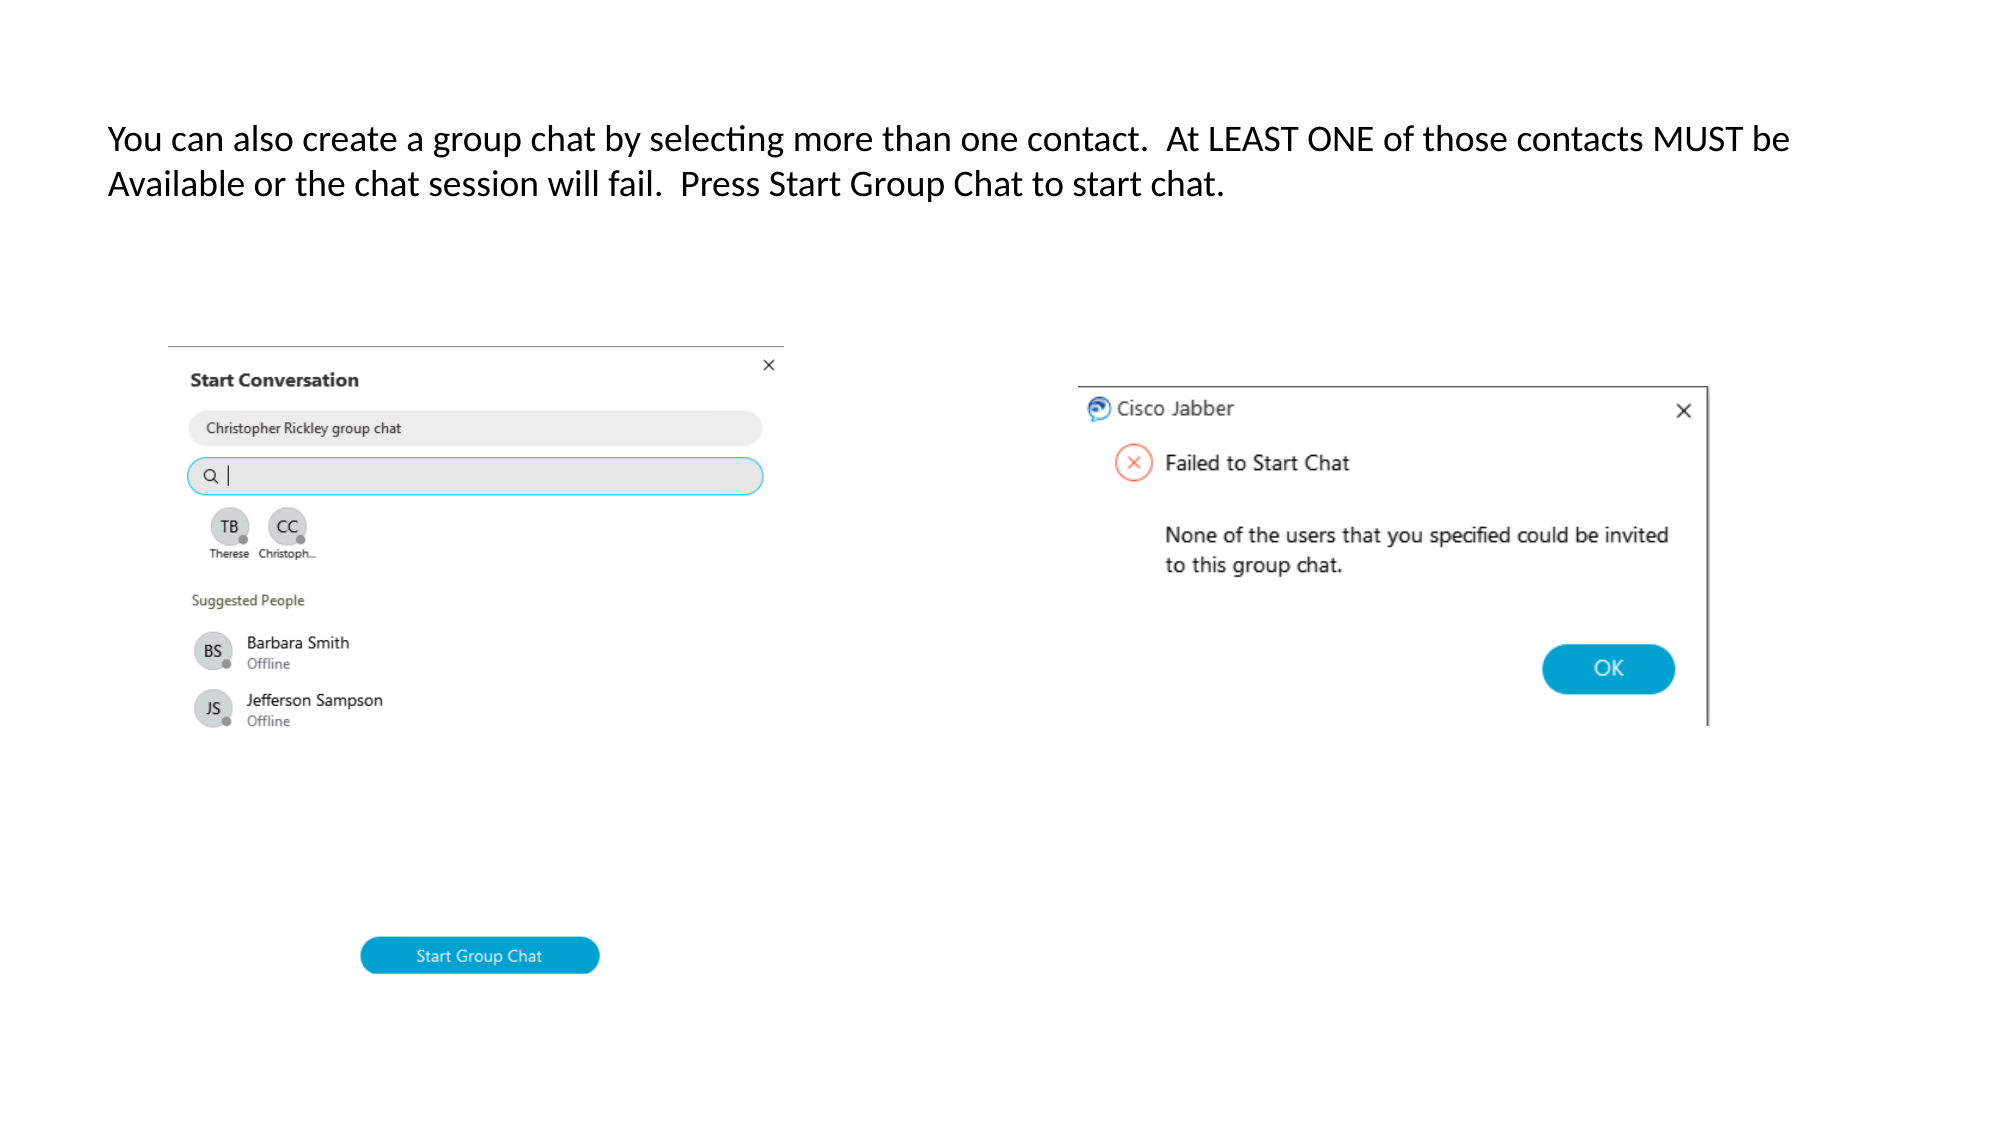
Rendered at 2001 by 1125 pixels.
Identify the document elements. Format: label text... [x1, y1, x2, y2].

text_box You can also create a group chat by selecting more than one contact. At LEAST ONE of those contacts MUST be Available or the chat session will fail. Press Start Group Chat to start chat. [93, 106, 1920, 212]
picture [168, 346, 784, 981]
picture [1078, 386, 1710, 726]
